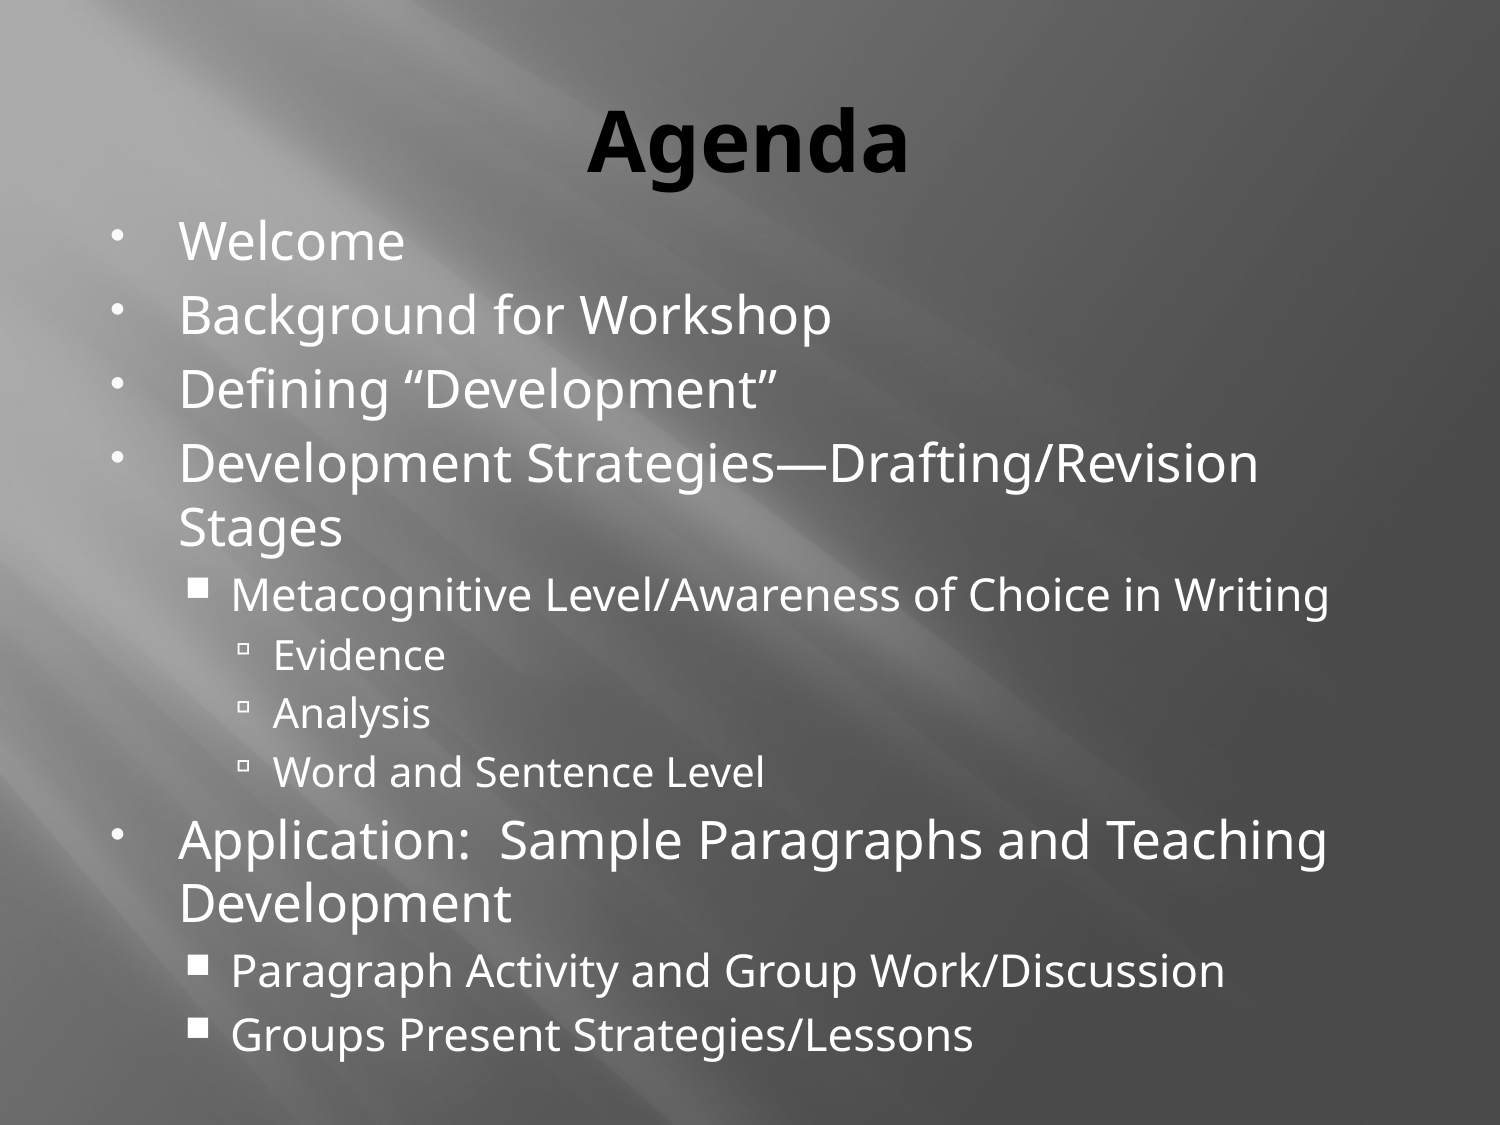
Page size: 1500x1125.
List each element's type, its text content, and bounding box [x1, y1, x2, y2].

title Agenda [75, 45, 1425, 200]
list Welcome Background for Workshop Defining “Development” Development Strategies—Drafting/Revision Stages Metacognitive Level/Awareness of Choice in Writing Evidence Analysis Word and Sentence Level Application: Sample Paragraphs and Teaching Development Paragraph Activity and Group Work/Discussion Groups Present Strategies/Lessons [75, 200, 1425, 1075]
